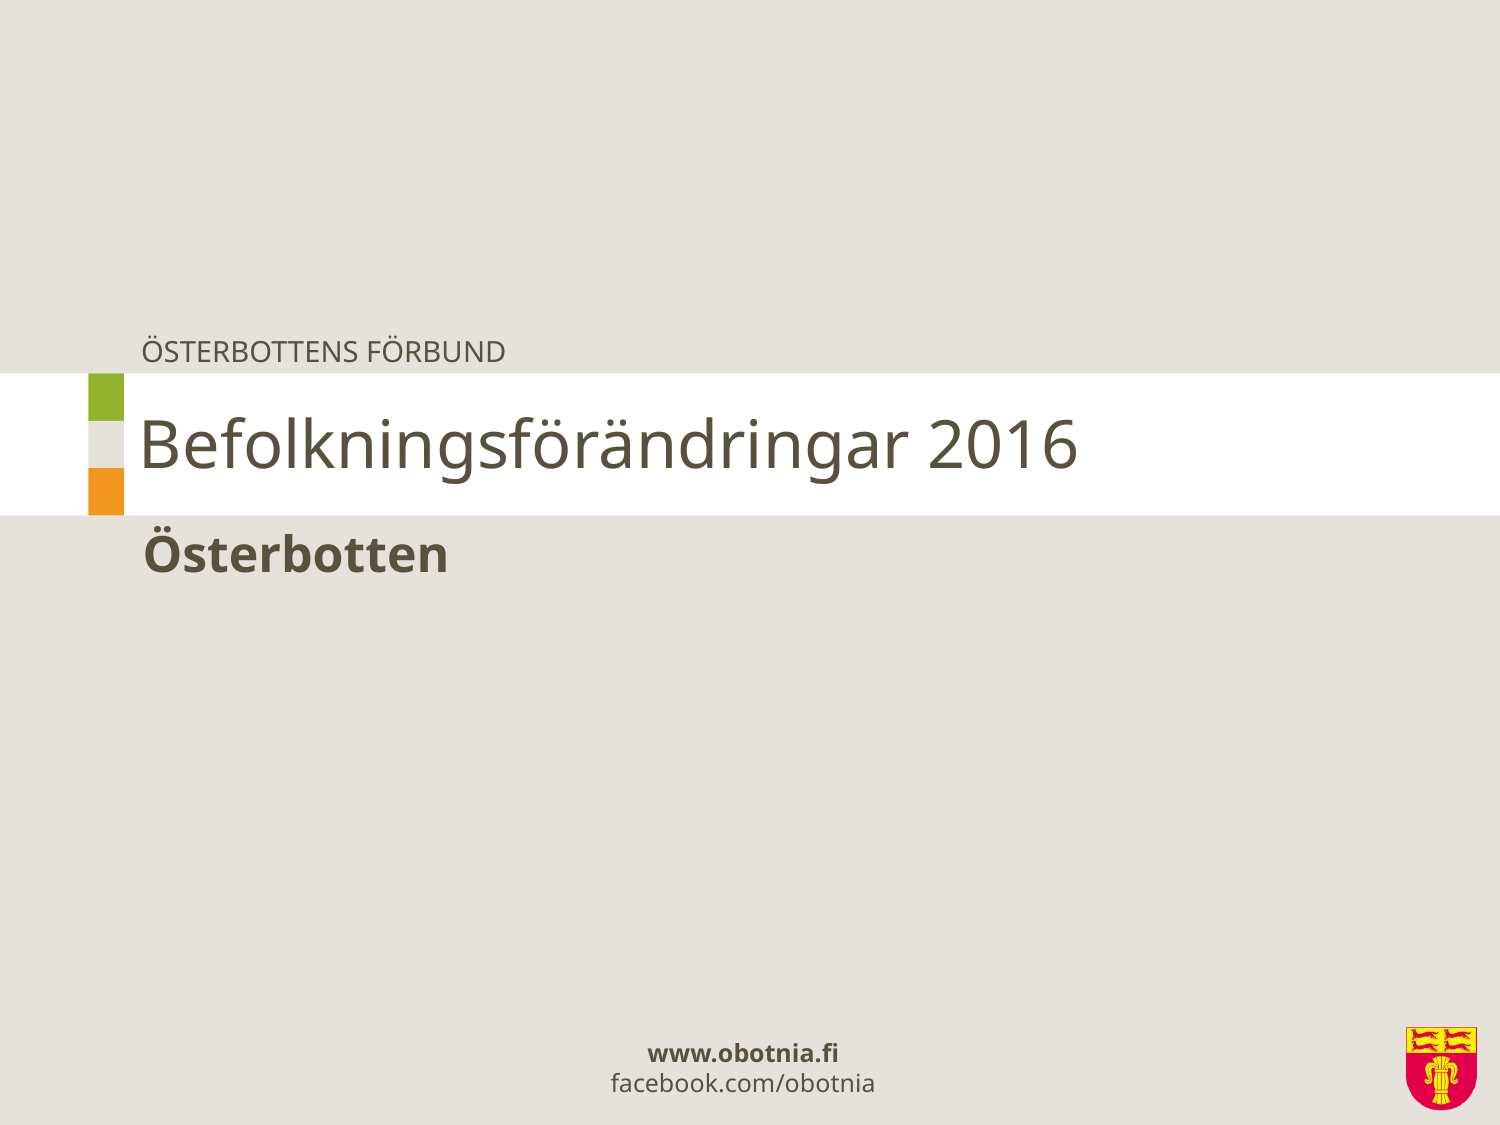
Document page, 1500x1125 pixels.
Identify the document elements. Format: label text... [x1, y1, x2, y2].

picture [1387, 1023, 1495, 1114]
list Österbotten [127, 514, 1478, 599]
title Befolkningsförändringar 2016 [123, 395, 1475, 489]
